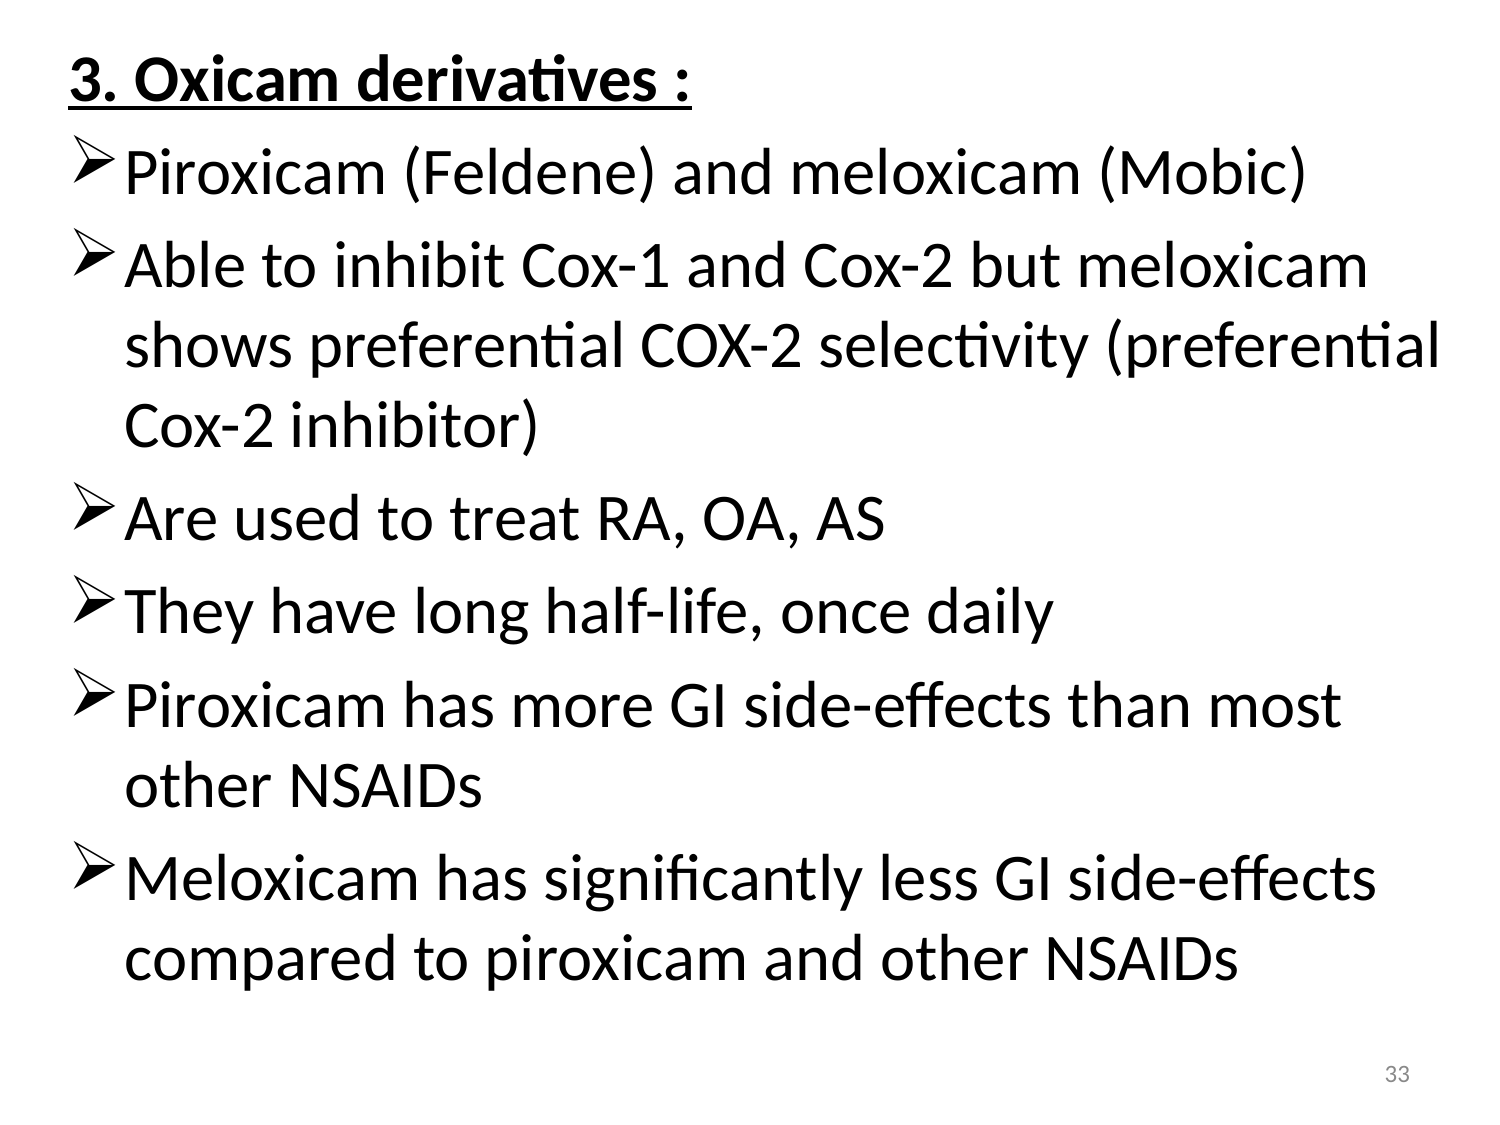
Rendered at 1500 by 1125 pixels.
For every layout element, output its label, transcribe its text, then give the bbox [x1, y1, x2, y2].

slide_number 33 [1074, 1042, 1425, 1103]
list 3. Oxicam derivatives : Piroxicam (Feldene) and meloxicam (Mobic) Able to inhibit Cox-1 and Cox-2 but meloxicam shows preferential COX-2 selectivity (preferential Cox-2 inhibitor) Are used to treat RA, OA, AS They have long half-life, once daily Piroxicam has more GI side-effects than most other NSAIDs Meloxicam has significantly less GI side-effects compared to piroxicam and other NSAIDs [53, 42, 1471, 1047]
